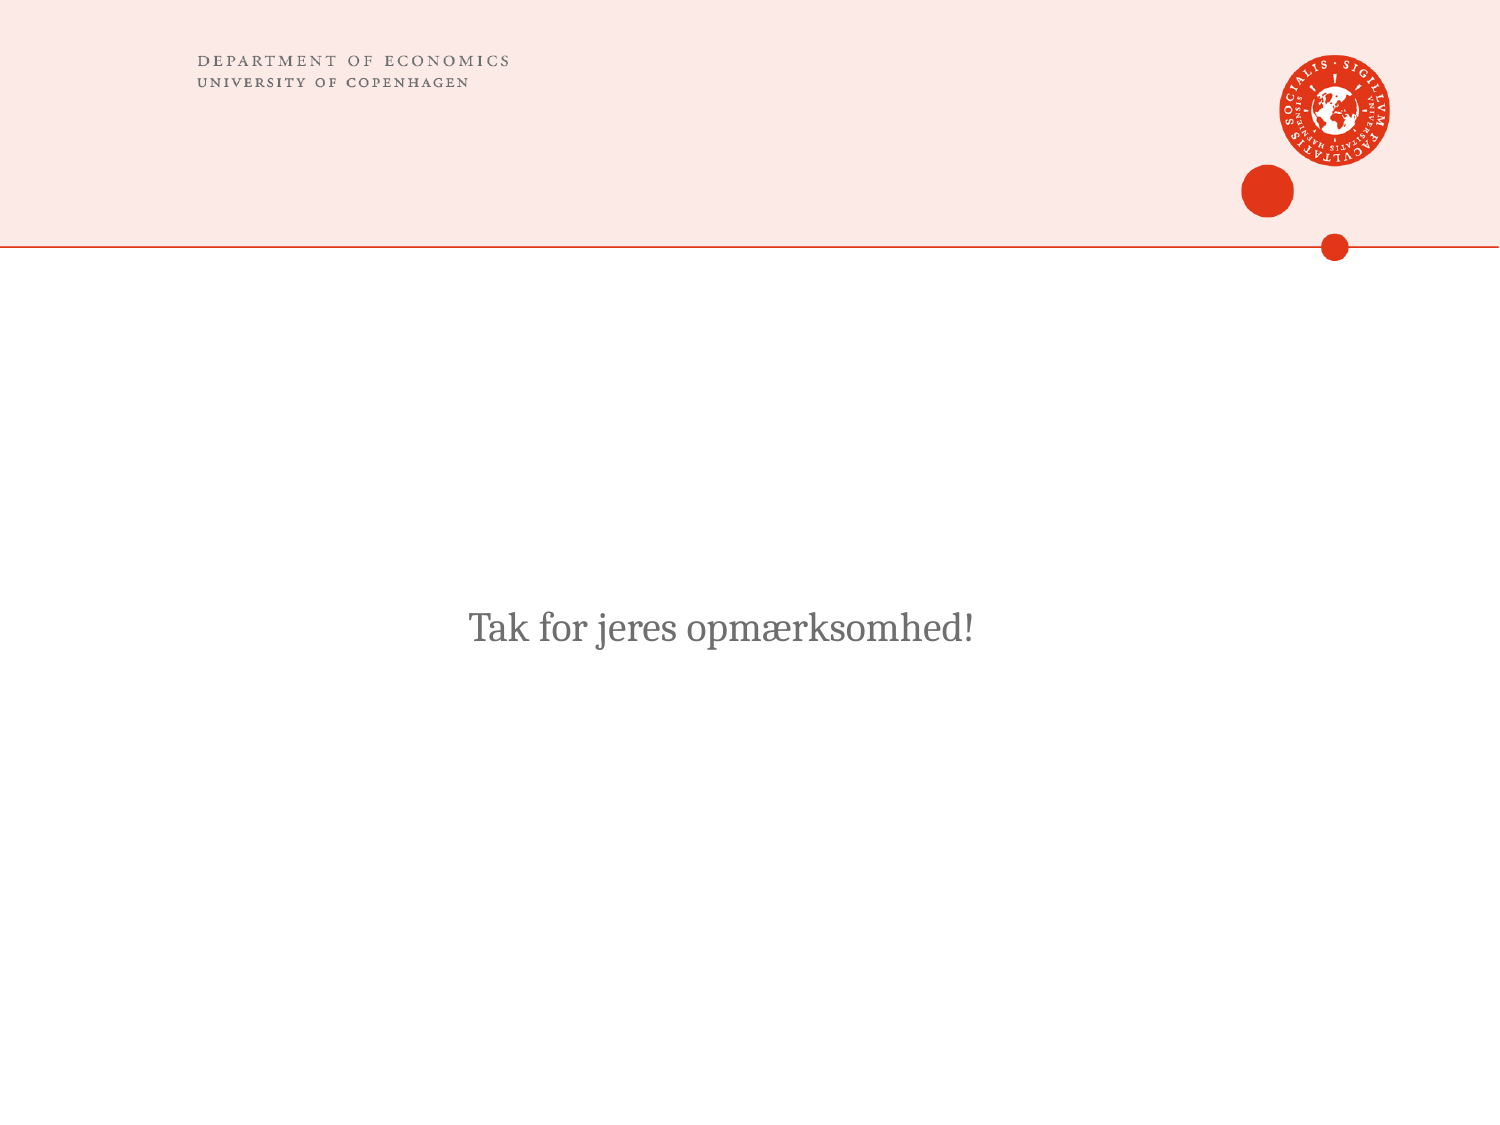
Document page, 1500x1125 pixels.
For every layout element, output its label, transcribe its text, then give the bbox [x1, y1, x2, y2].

list Tak for jeres opmærksomhed! [193, 318, 1251, 895]
picture [0, 0, 1500, 268]
